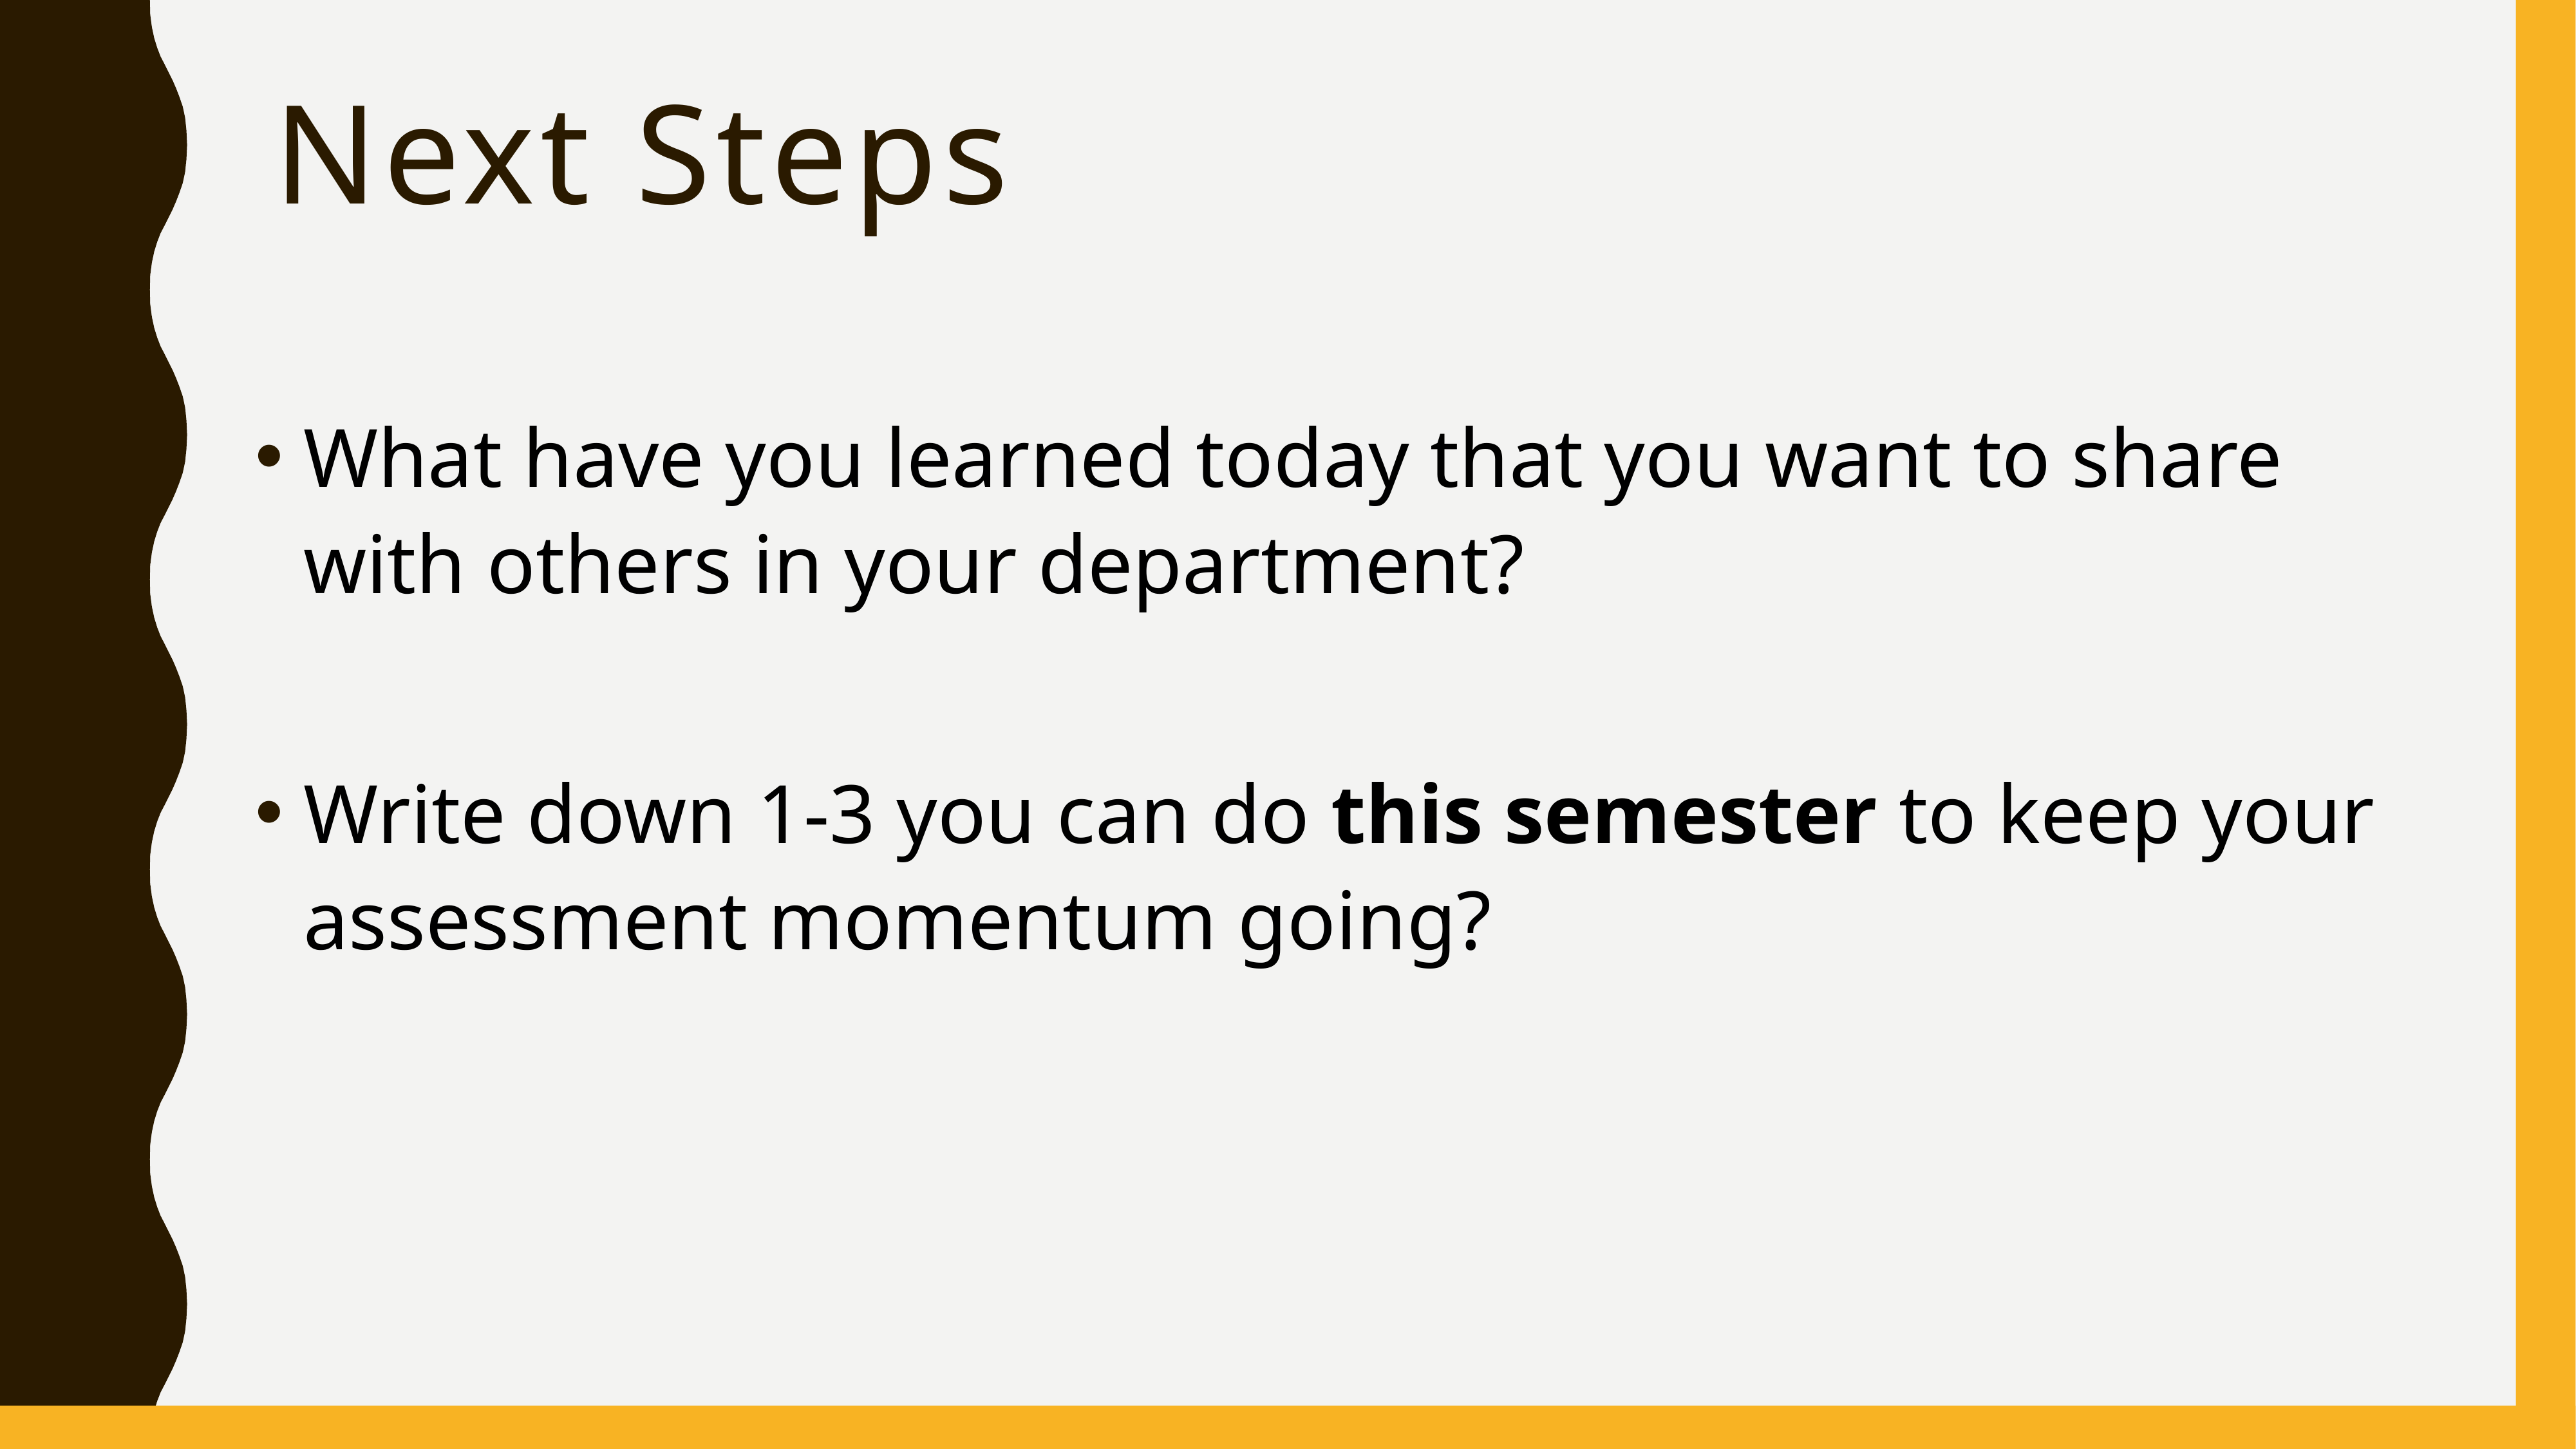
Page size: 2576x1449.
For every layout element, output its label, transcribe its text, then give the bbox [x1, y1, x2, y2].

title Next Steps [264, 80, 2415, 396]
list What have you learned today that you want to share with others in your department? Write down 1-3 you can do this semester to keep your assessment momentum going? [245, 392, 2396, 1151]
